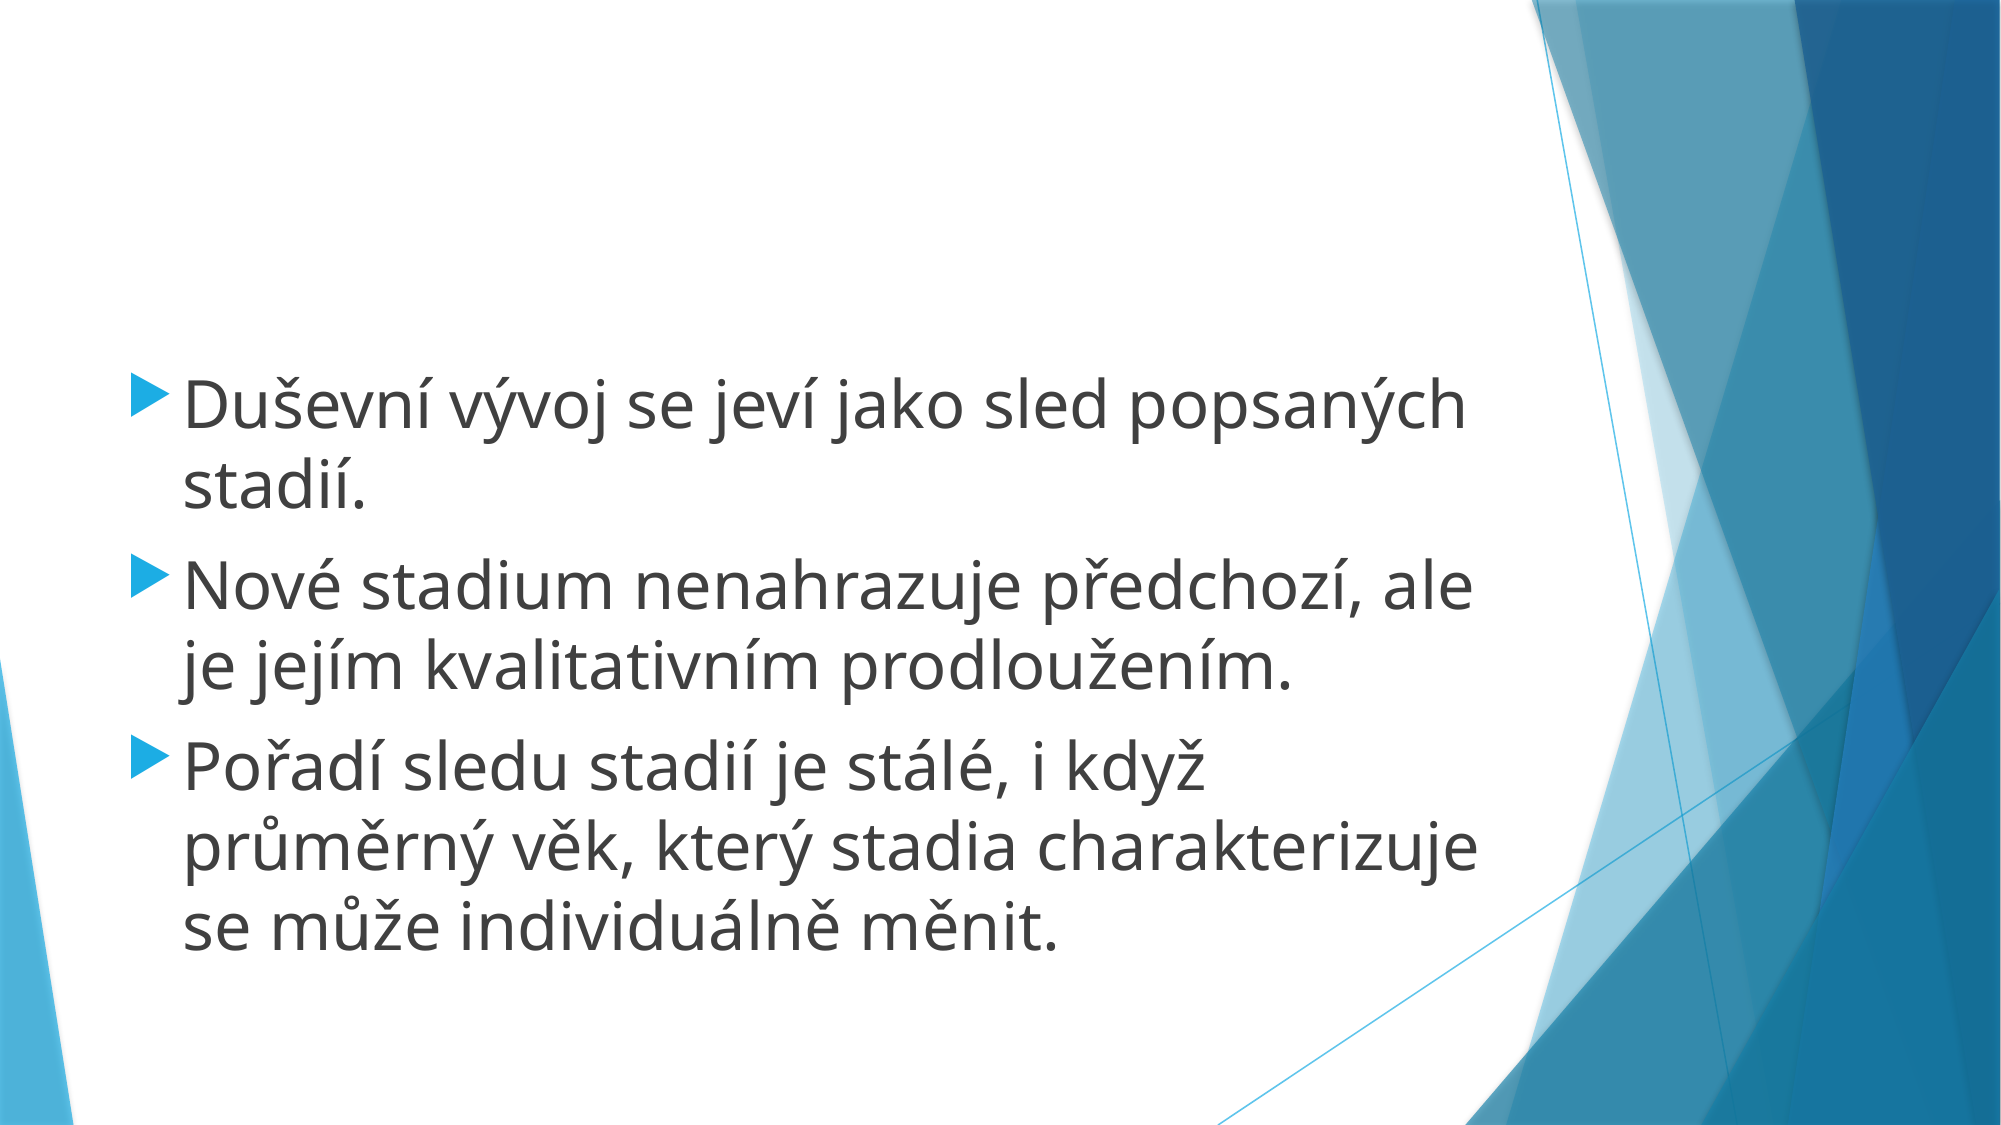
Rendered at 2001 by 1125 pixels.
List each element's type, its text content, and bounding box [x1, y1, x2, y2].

list Duševní vývoj se jeví jako sled popsaných stadií. Nové stadium nenahrazuje předchozí, ale je jejím kvalitativním prodloužením. Pořadí sledu stadií je stálé, i když průměrný věk, který stadia charakterizuje se může individuálně měnit. [111, 354, 1522, 992]
